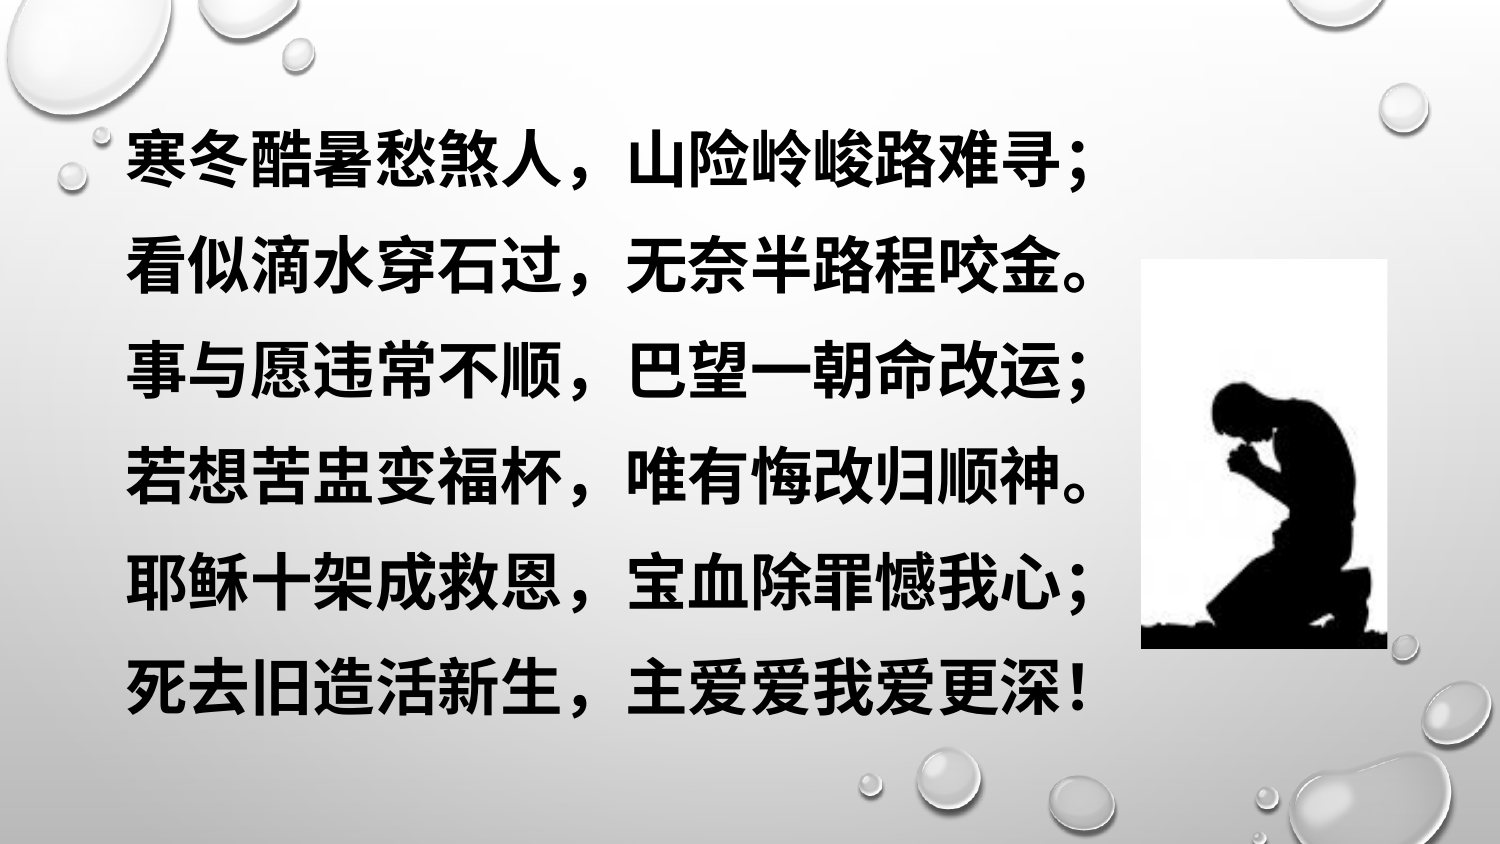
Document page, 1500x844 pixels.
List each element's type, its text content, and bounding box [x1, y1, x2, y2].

list 寒冬酷暑愁煞人，山险岭峻路难寻； 看似滴水穿石过，无奈半路程咬金。 事与愿违常不顺，巴望一朝命改运； 若想苦盅变福杯，唯有悔改归顺神。 耶稣十架成救恩，宝血除罪憾我心； 死去旧造活新生，主爱爱我爱更深！ [110, 97, 1425, 797]
picture [0, 0, 1500, 844]
